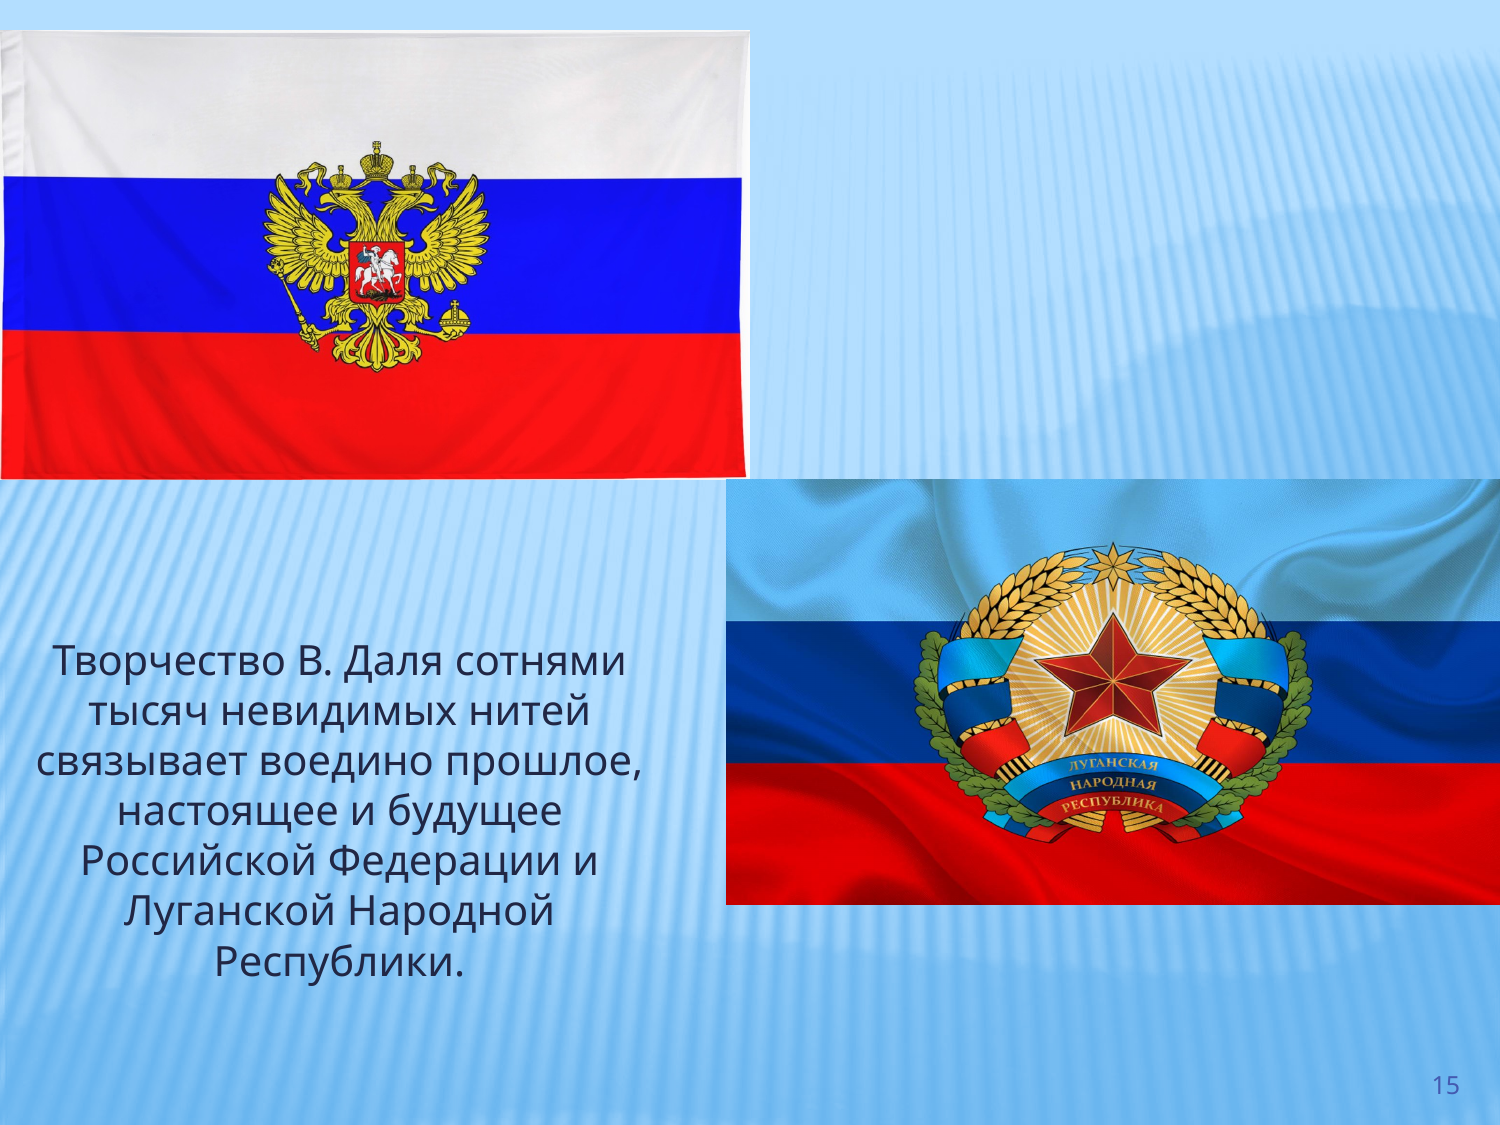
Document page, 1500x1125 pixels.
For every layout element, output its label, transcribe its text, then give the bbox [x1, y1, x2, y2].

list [725, 479, 1500, 906]
title Творчество В. Даля сотнями тысяч невидимых нитей связывает воедино прошлое, настоящее и будущее Российской Федерации и Луганской Народной Республики. [0, 562, 680, 1106]
slide_number 15 [1350, 1062, 1475, 1103]
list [0, 30, 751, 480]
